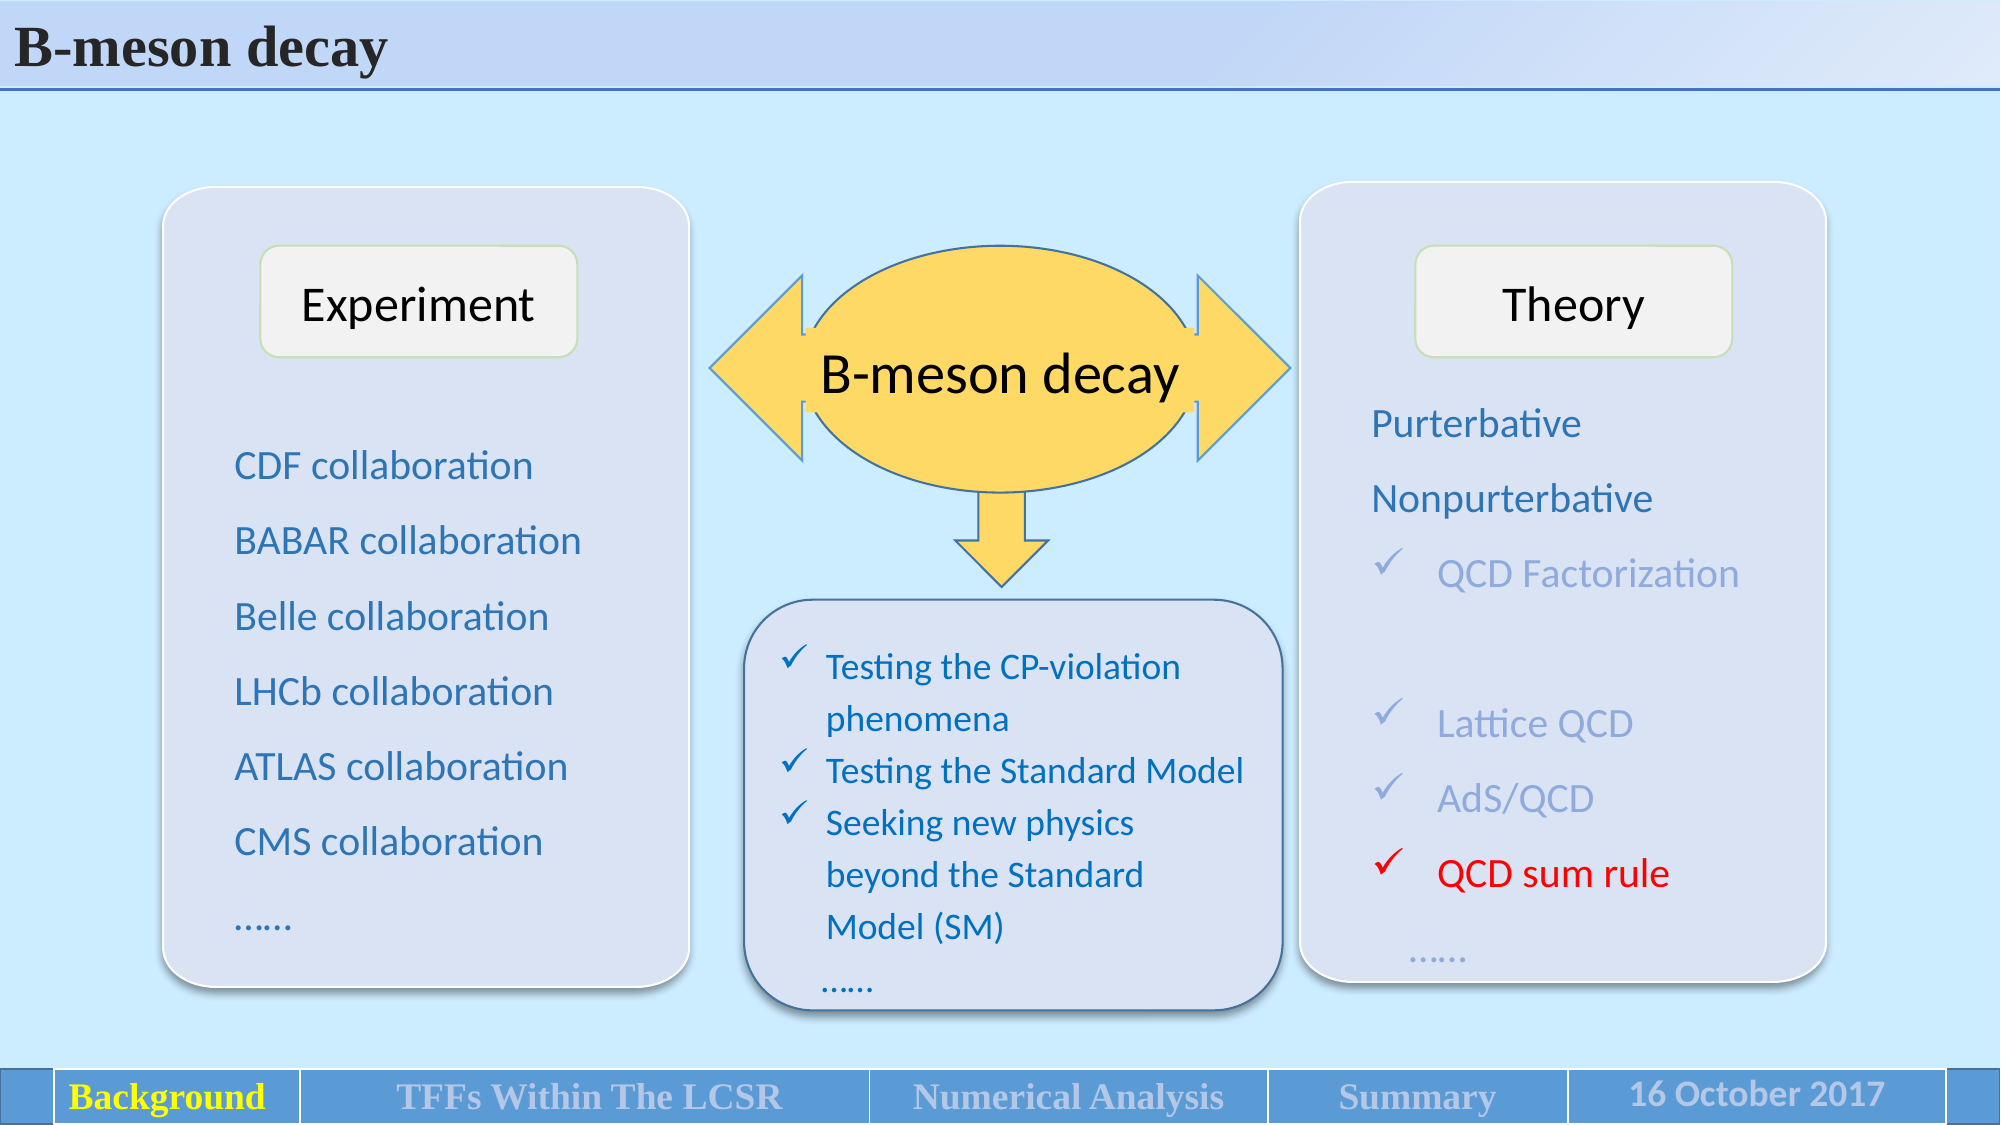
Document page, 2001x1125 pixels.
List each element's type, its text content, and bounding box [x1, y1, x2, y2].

text_box [1947, 1068, 2000, 1125]
text_box [814, 413, 1186, 494]
text_box B-meson decay [805, 327, 1195, 413]
text_box Experiment [259, 244, 579, 359]
text_box Purterbative Nonpurterbative QCD Factorization Lattice QCD AdS/QCD QCD sum rule …… [1299, 180, 1828, 983]
text_box Theory [1414, 244, 1734, 359]
text_box [1195, 272, 1292, 464]
text_box CDF collaboration BABAR collaboration Belle collaboration LHCb collaboration ATLAS collaboration CMS collaboration …… [162, 185, 691, 988]
text_box [813, 244, 1187, 327]
text_box Testing the CP-violation phenomena Testing the Standard Model Seeking new physics beyond the Standard Model (SM) …… [743, 598, 1284, 1012]
text_box B-meson decay [0, 1, 2000, 86]
text_box [708, 272, 805, 464]
text_box [952, 493, 1051, 589]
text_box [0, 1068, 53, 1125]
